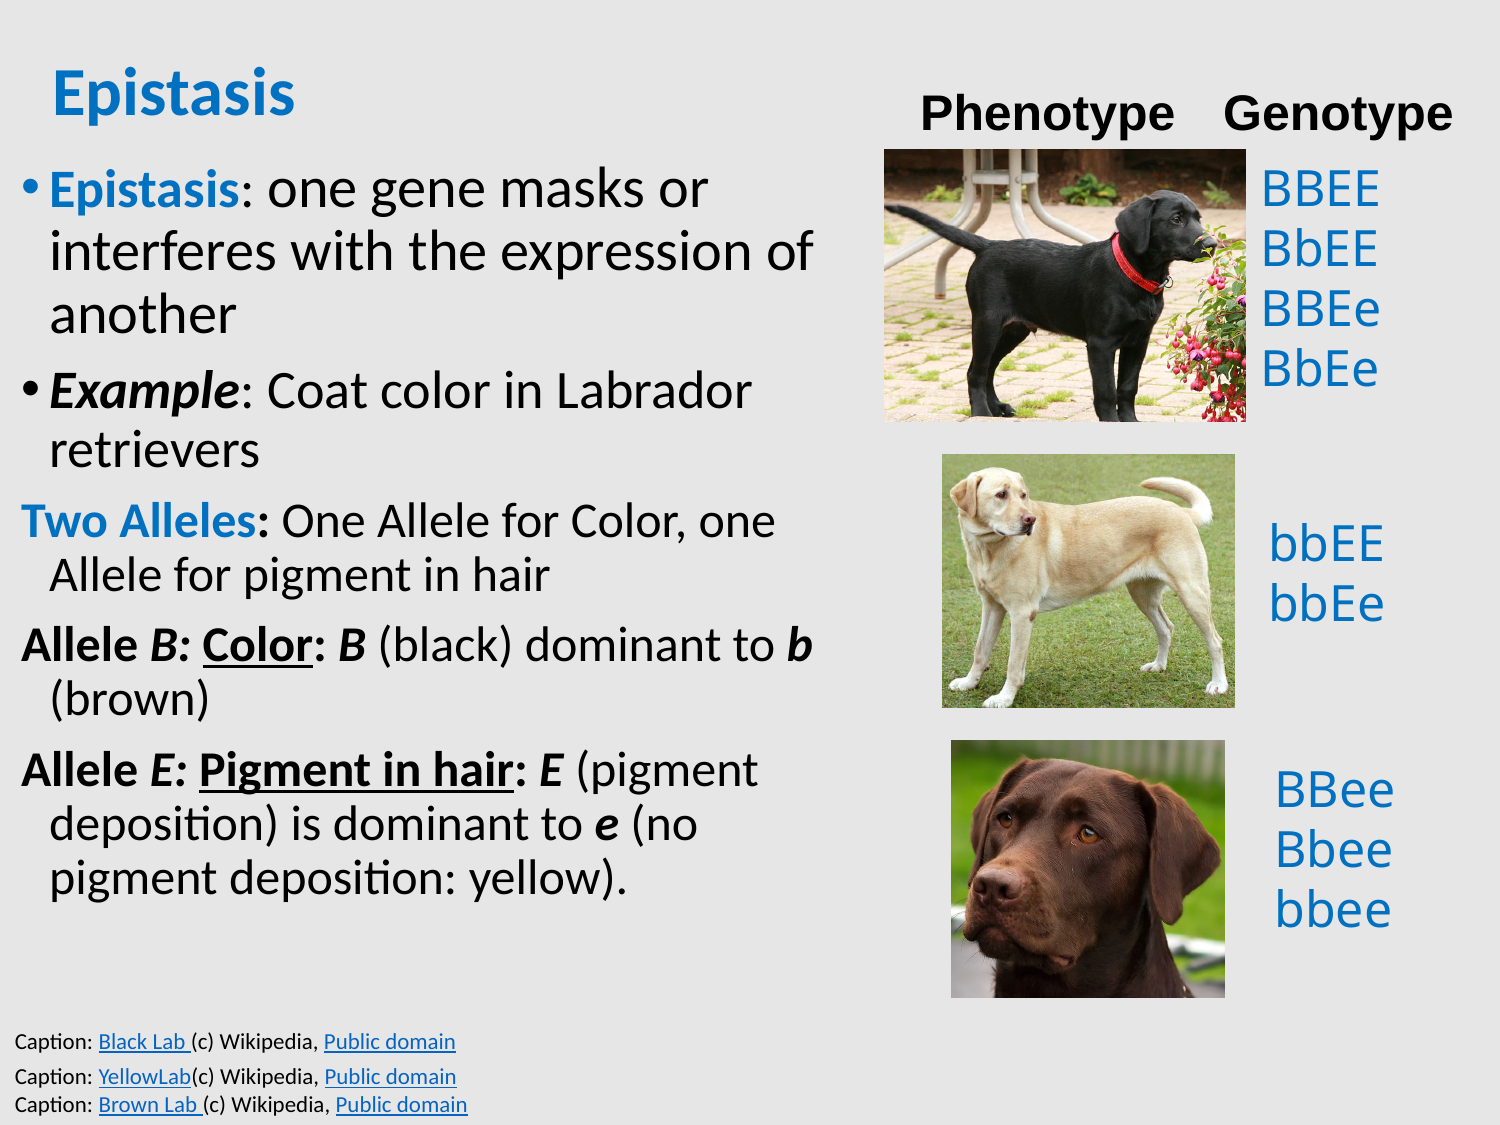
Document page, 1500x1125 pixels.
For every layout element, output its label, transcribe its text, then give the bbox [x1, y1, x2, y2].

text_box Caption: YellowLab(c) Wikipedia, Public domain [0, 1054, 1383, 1082]
text_box Caption: Black Lab (c) Wikipedia, Public domain [0, 1019, 1404, 1082]
picture [951, 740, 1225, 998]
list Epistasis: one gene masks or interferes with the expression of another Example: Coat color in Labrador retrievers Two Alleles: One Allele for Color, one Allele for pigment in hair Allele B: Color: B (black) dominant to b (brown) Allele E: Pigment in hair: E (pigment deposition) is dominant to e (no pigment deposition: yellow). [5, 149, 863, 1013]
text_box BBee Bbee bbee [1259, 749, 1435, 945]
text_box Genotype [1208, 72, 1469, 148]
text_box Caption: Brown Lab (c) Wikipedia, Public domain [0, 1082, 1487, 1125]
picture [942, 454, 1235, 708]
text_box Phenotype [905, 72, 1191, 148]
picture [884, 149, 1246, 422]
title Epistasis [37, 0, 750, 149]
text_box BBEE BbEE BBEe BbEe [1245, 148, 1459, 404]
text_box bbEE bbEe [1253, 503, 1441, 639]
